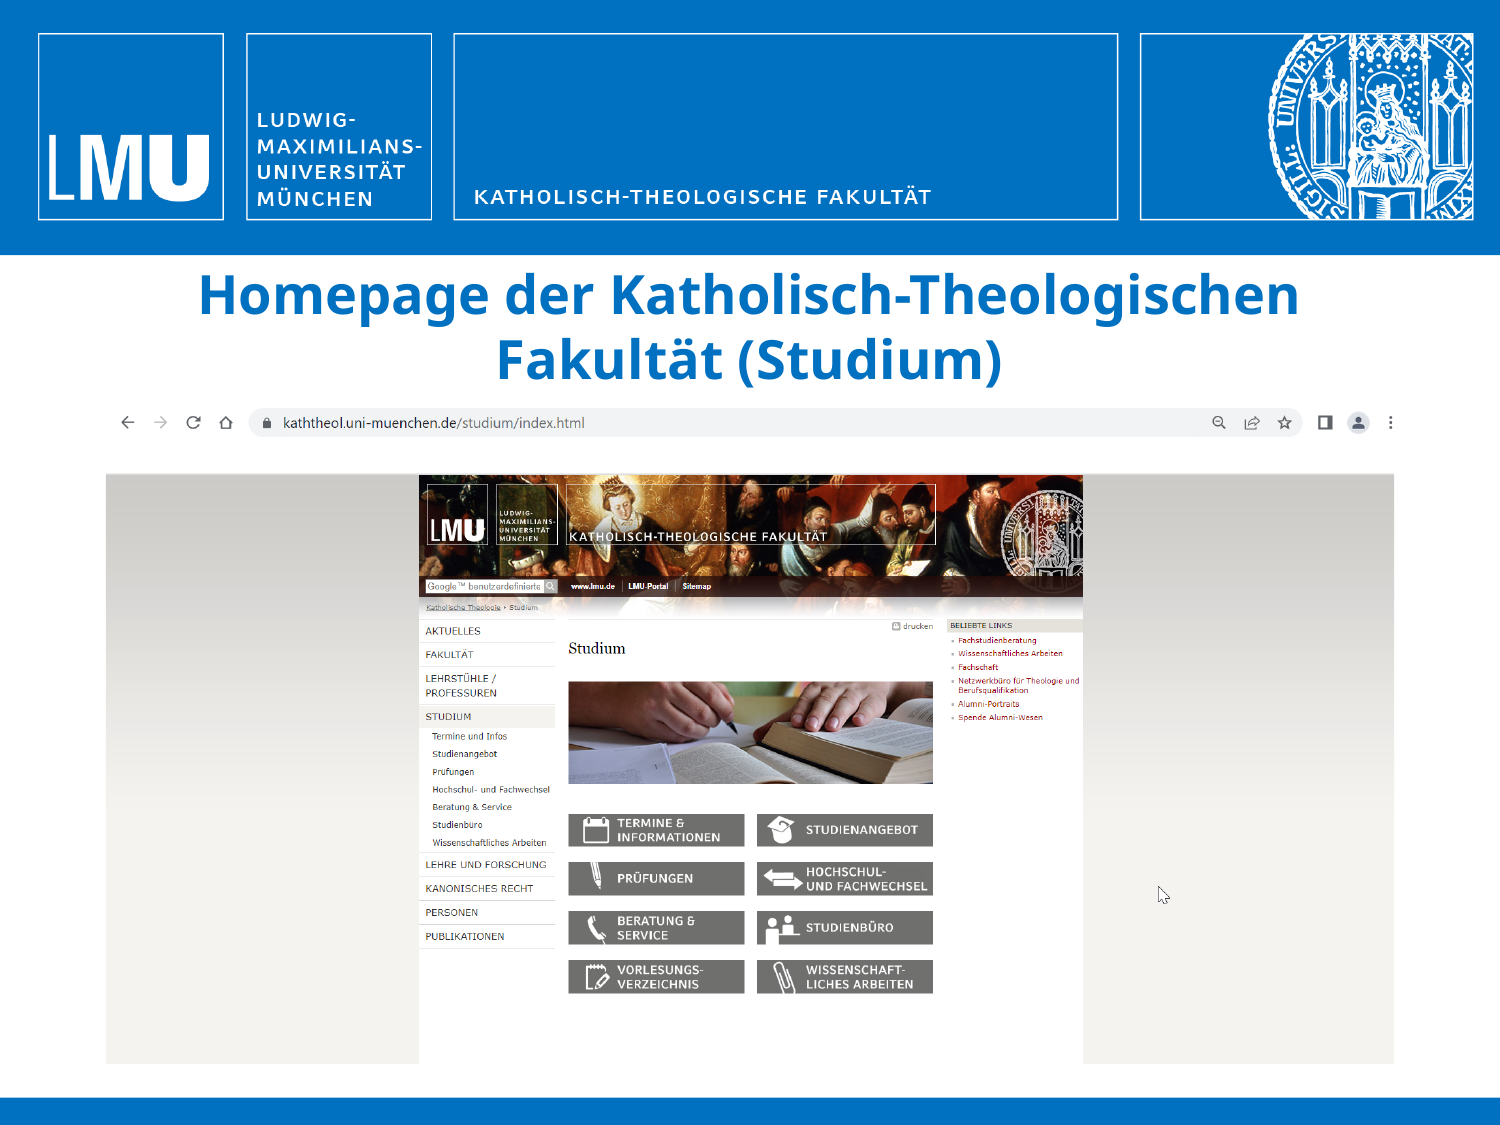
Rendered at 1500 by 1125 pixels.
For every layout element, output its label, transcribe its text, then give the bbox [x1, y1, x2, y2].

picture [105, 408, 1395, 1064]
picture [29, 28, 1483, 225]
text_box Homepage der Katholisch-Theologischen Fakultät (Studium) [88, 253, 1412, 398]
